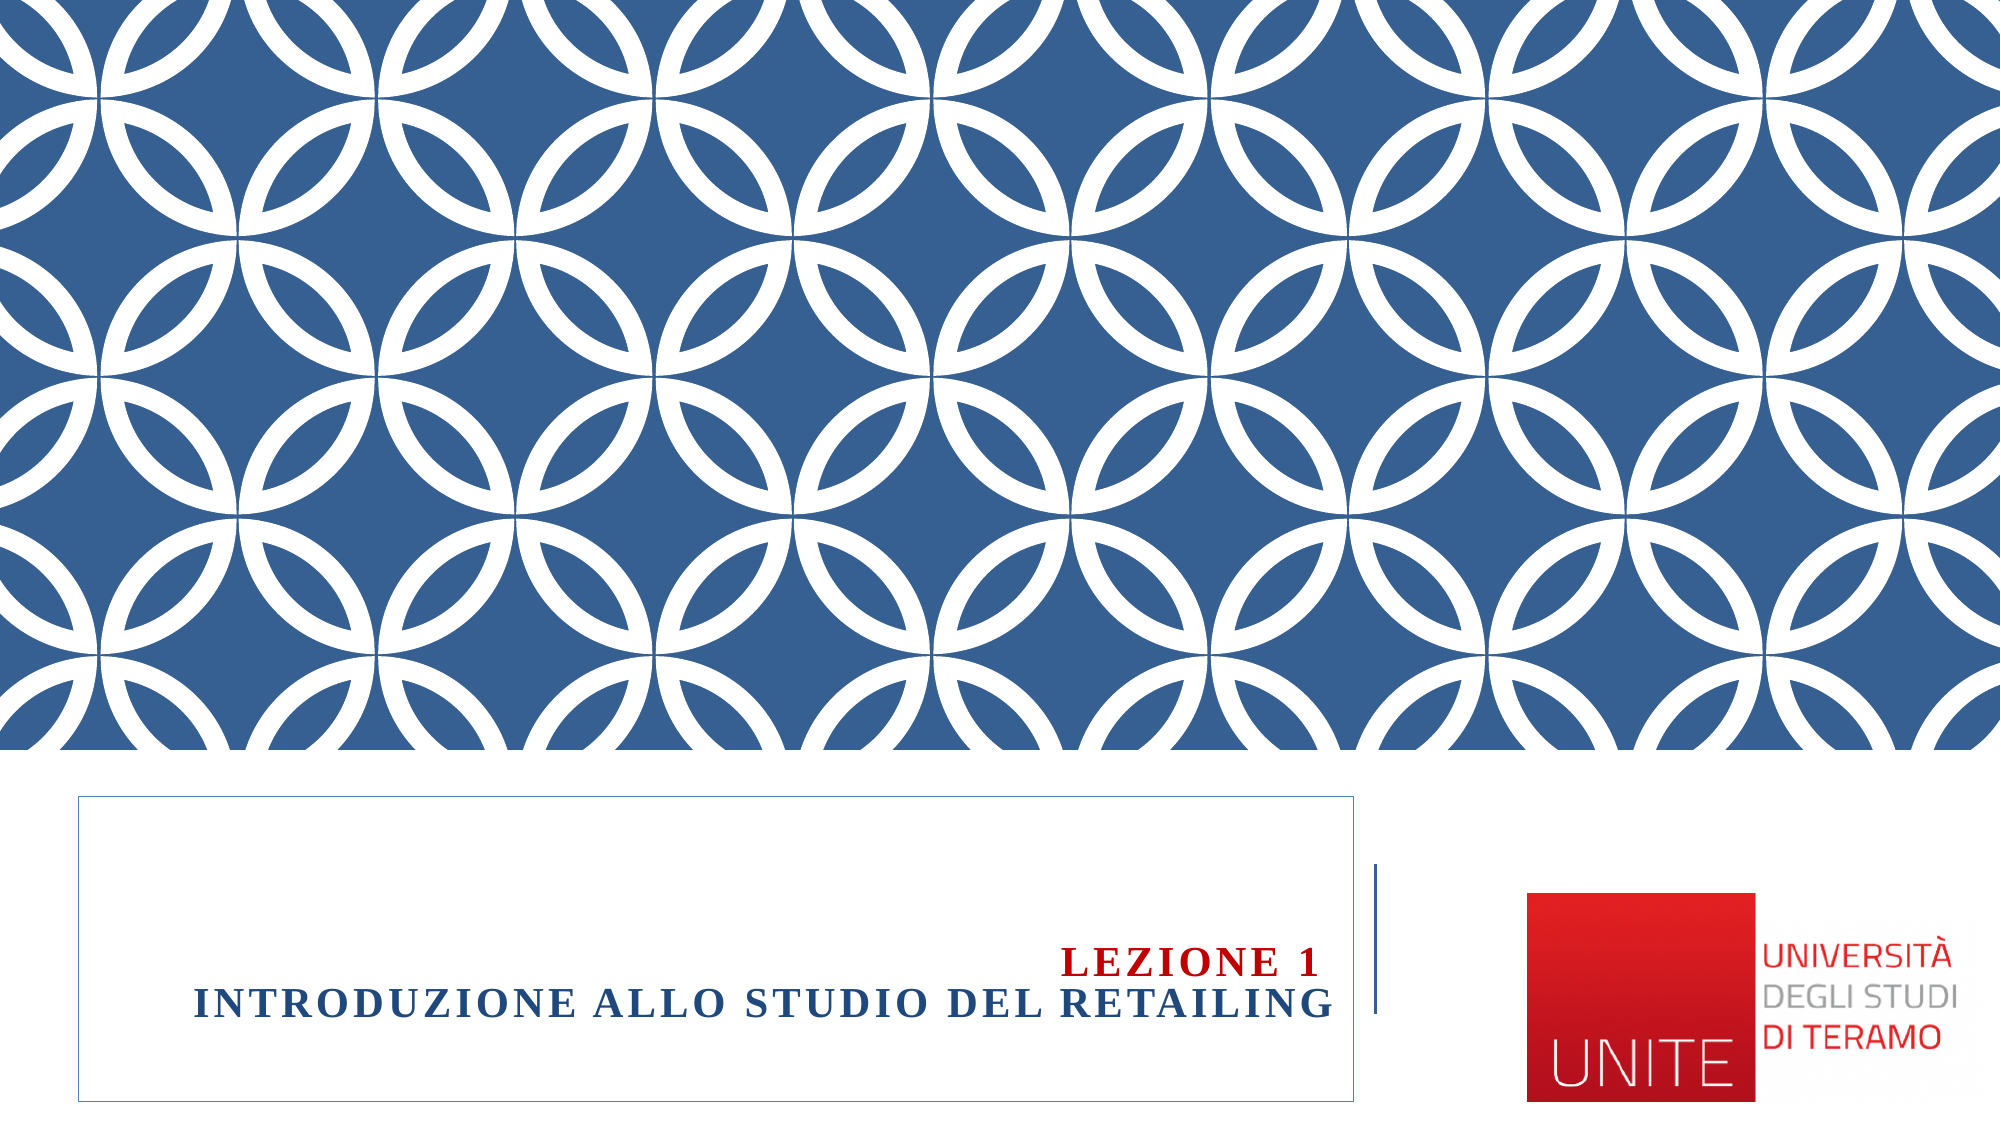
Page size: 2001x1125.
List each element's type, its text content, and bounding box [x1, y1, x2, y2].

title LEZIONE 1 INTRODUZIONE ALLO STUDIO DEL RETAILING [78, 796, 1354, 1102]
picture [1527, 893, 1982, 1102]
